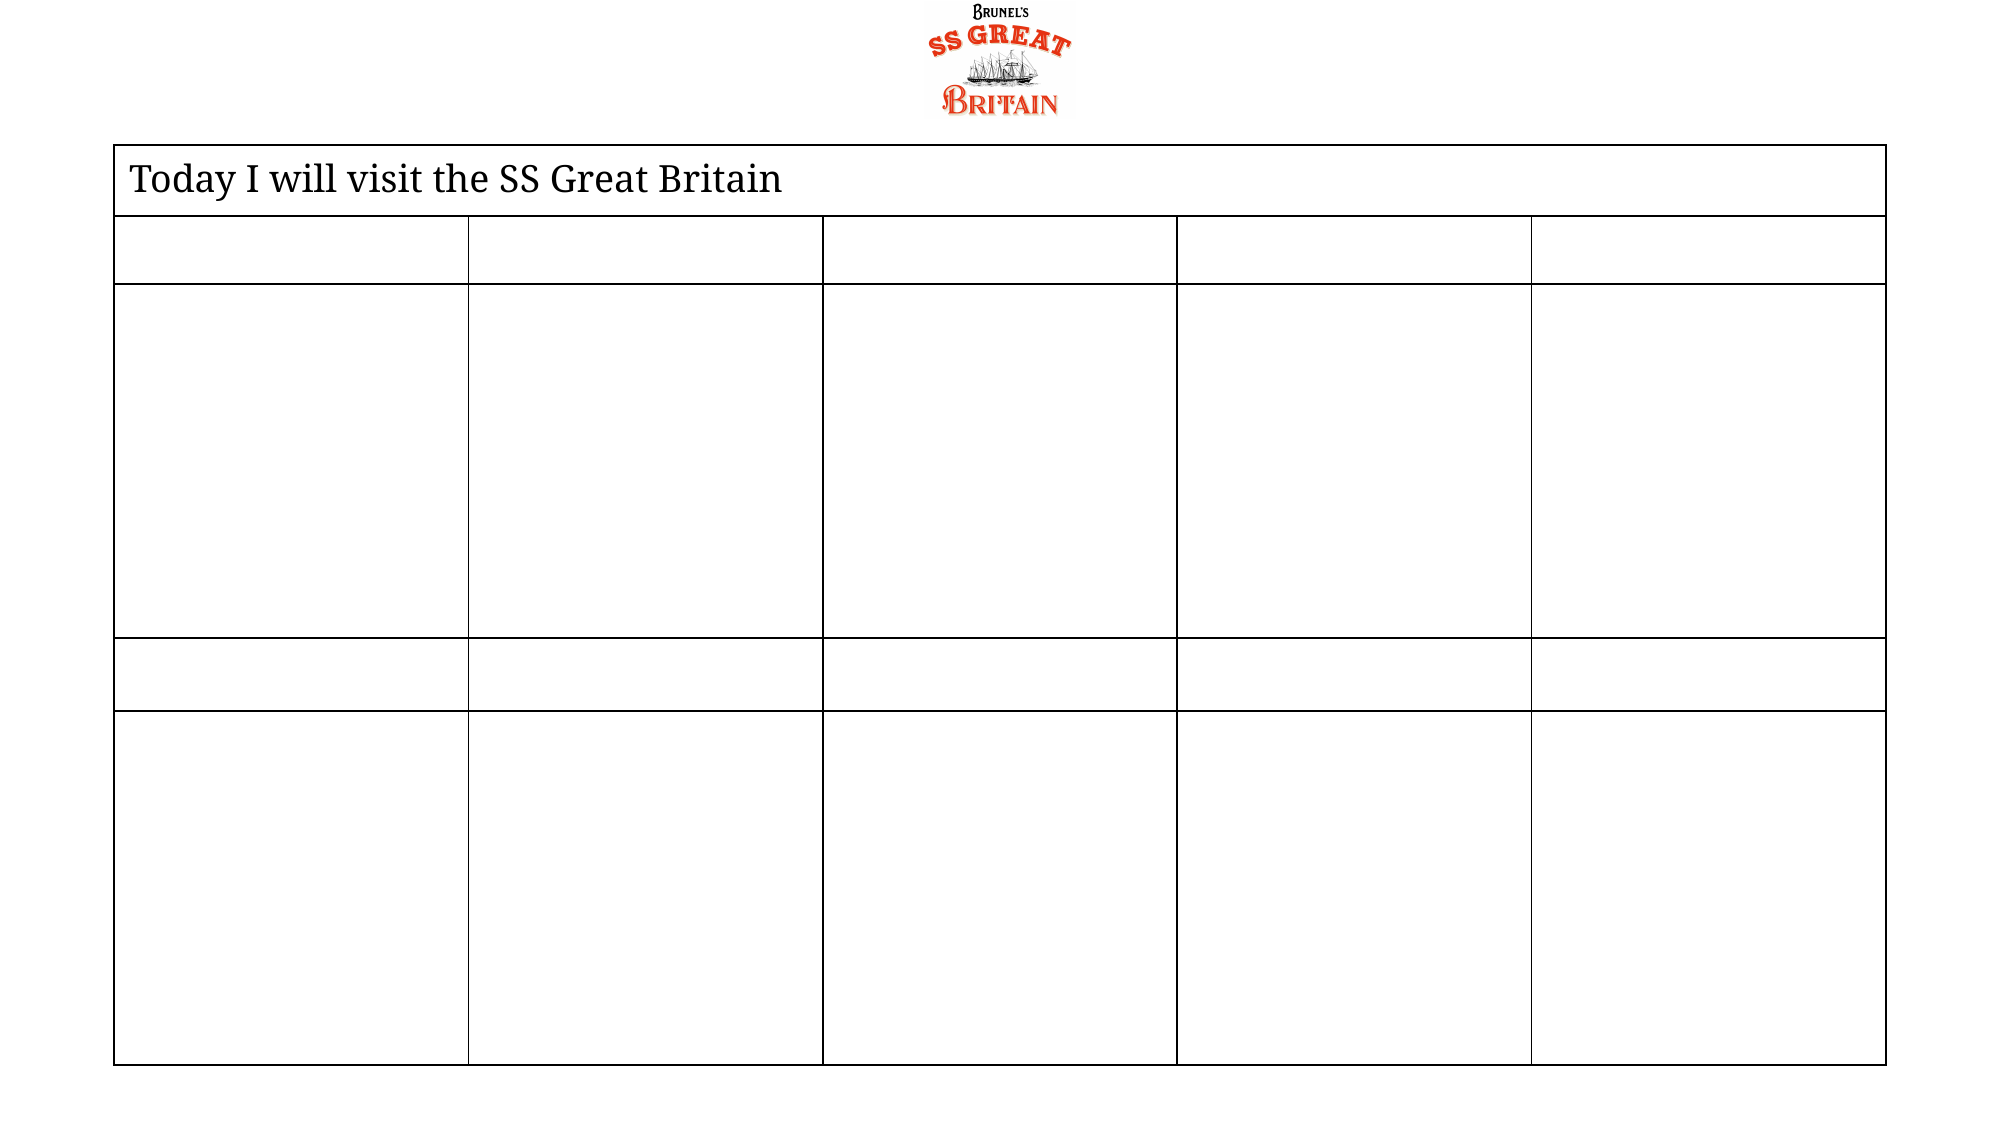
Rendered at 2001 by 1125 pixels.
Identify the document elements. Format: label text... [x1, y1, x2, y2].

table_cell [469, 285, 822, 637]
table_cell [1178, 285, 1531, 637]
table_cell [469, 639, 822, 710]
table_cell [1532, 639, 1885, 710]
table_cell [1532, 217, 1885, 283]
table_cell [115, 285, 468, 637]
table_cell [824, 217, 1176, 283]
table_cell [469, 217, 822, 283]
table_cell [469, 712, 822, 1064]
table_cell [1178, 217, 1531, 283]
table_cell [1532, 285, 1885, 637]
table_cell [115, 639, 468, 710]
table_header Today I will visit the SS Great Britain [115, 146, 1885, 215]
table_cell [115, 712, 468, 1064]
table_cell [1178, 712, 1531, 1064]
table_cell [115, 217, 468, 283]
table_cell [824, 285, 1176, 637]
picture [924, 1, 1076, 119]
table_cell [1532, 712, 1885, 1064]
table_cell [1178, 639, 1531, 710]
table_cell [824, 712, 1176, 1064]
table_cell [824, 639, 1176, 710]
